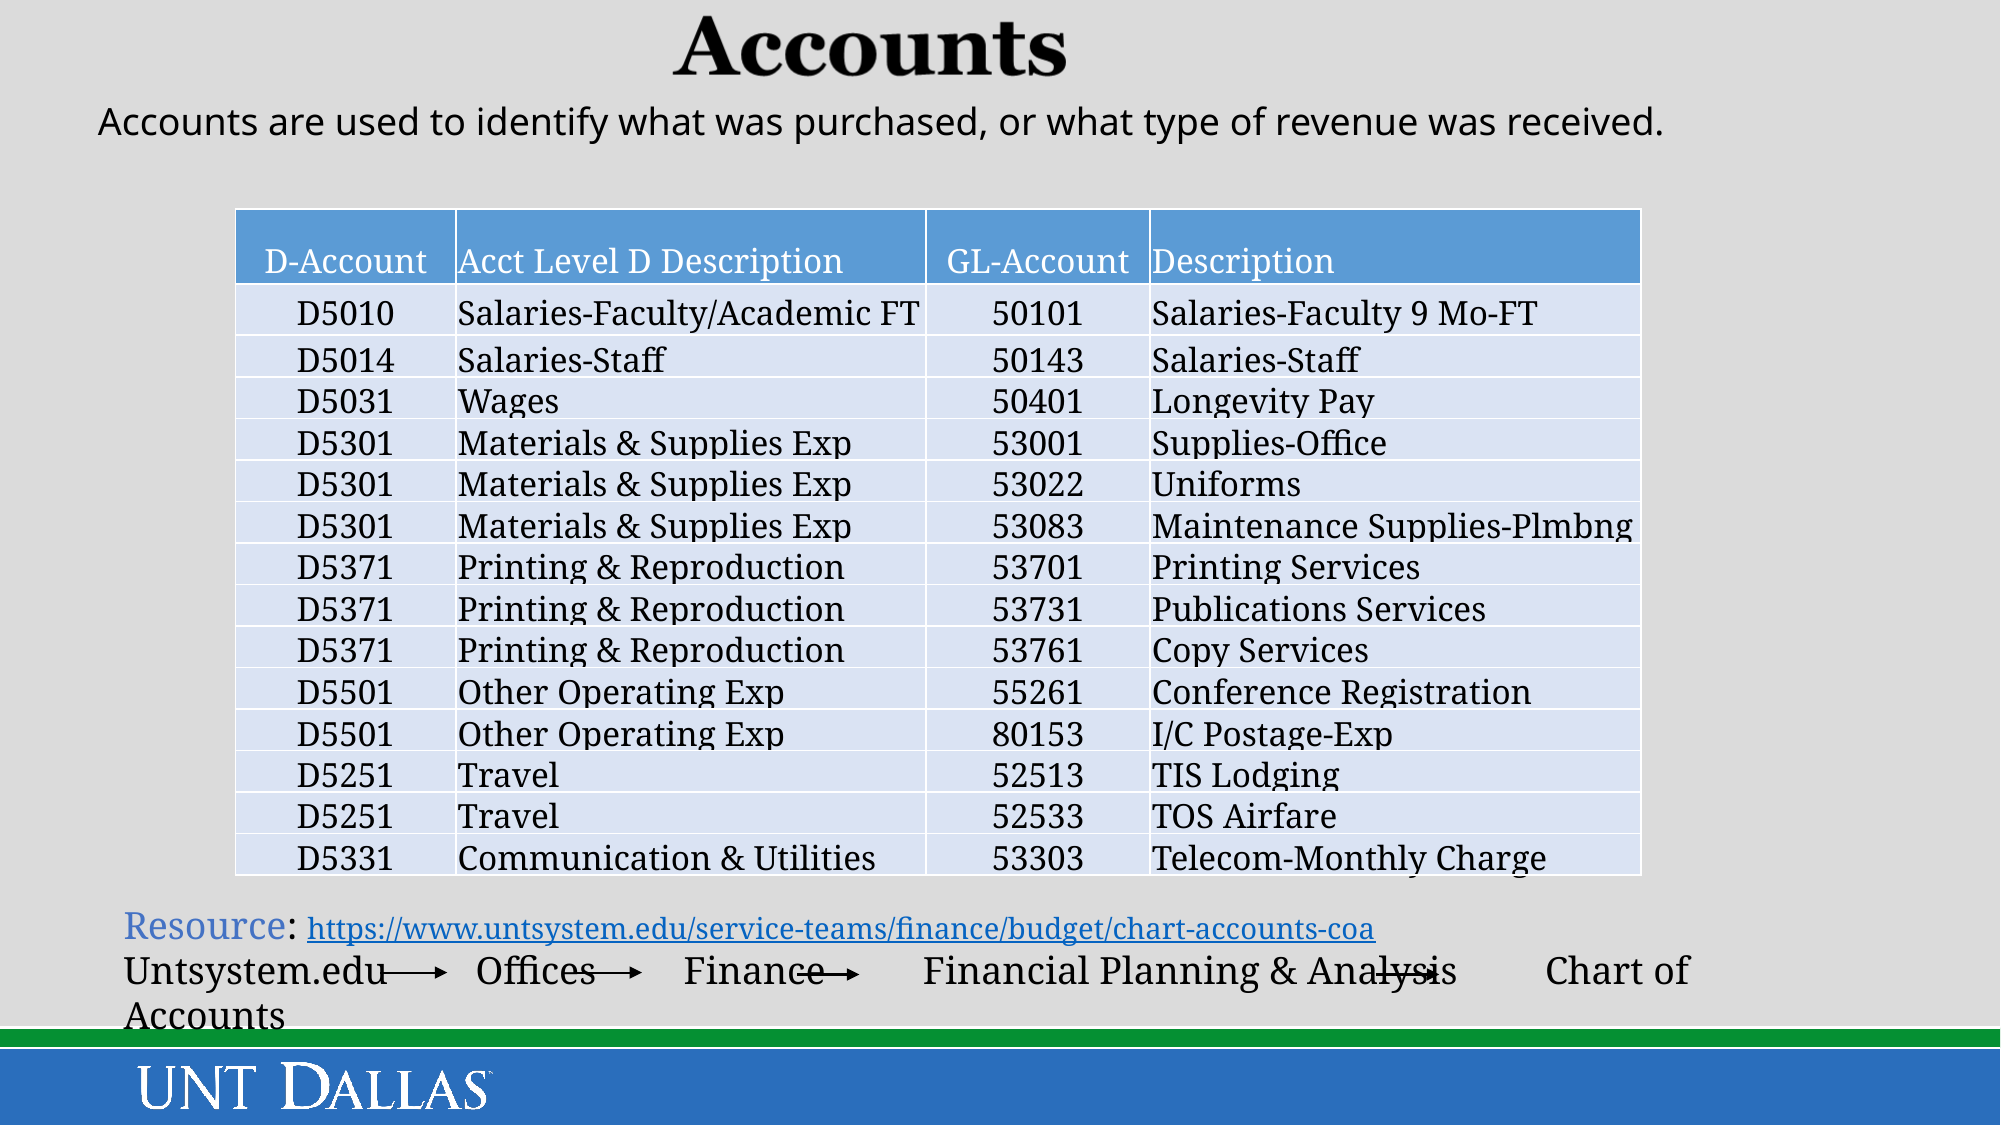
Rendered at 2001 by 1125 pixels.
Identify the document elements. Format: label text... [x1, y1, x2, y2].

table_cell Other Operating Exp [457, 668, 925, 708]
table_cell D5031 [236, 378, 455, 418]
table_cell Maintenance Supplies-Plmbng [1151, 502, 1640, 542]
table_cell D5501 [236, 668, 455, 708]
table_cell I/C Postage-Exp [1151, 710, 1640, 750]
table_cell Printing & Reproduction [457, 585, 925, 625]
table_header Acct Level D Description [457, 210, 925, 283]
text_box Resource: https://www.untsystem.edu/service-teams/finance/budget/chart-accounts-coa Untsystem.edu Offices Finance Financial Planning & Analysis Chart of Accounts [108, 894, 1769, 1045]
table_cell D5301 [236, 419, 455, 459]
table_cell D5331 [236, 834, 455, 874]
table_cell Printing & Reproduction [457, 627, 925, 667]
table_cell 53761 [927, 627, 1149, 667]
table_cell 55261 [927, 668, 1149, 708]
table_cell Salaries-Staff [457, 336, 925, 376]
table_cell 53701 [927, 544, 1149, 584]
table_header GL-Account [927, 210, 1149, 283]
table_cell D5371 [236, 544, 455, 584]
table_cell 80153 [927, 710, 1149, 750]
table_cell D5371 [236, 585, 455, 625]
table_cell D5501 [236, 710, 455, 750]
table_cell Telecom-Monthly Charge [1151, 834, 1640, 874]
table_cell 52513 [927, 751, 1149, 791]
table_cell Other Operating Exp [457, 710, 925, 750]
table_cell Longevity Pay [1151, 378, 1640, 418]
table_cell Materials & Supplies Exp [457, 419, 925, 459]
table_cell Salaries-Faculty/Academic FT [457, 285, 925, 334]
table_header Description [1151, 210, 1640, 283]
table_cell Conference Registration [1151, 668, 1640, 708]
table_cell 53022 [927, 461, 1149, 501]
table_cell 50143 [927, 336, 1149, 376]
table_cell Travel [457, 793, 925, 833]
table_cell Travel [457, 751, 925, 791]
table_cell 53303 [927, 834, 1149, 874]
table_cell TIS Lodging [1151, 751, 1640, 791]
table_cell Supplies-Office [1151, 419, 1640, 459]
table_cell D5251 [236, 793, 455, 833]
table_cell D5301 [236, 502, 455, 542]
picture [137, 1062, 493, 1117]
table_cell D5301 [236, 461, 455, 501]
table_cell Copy Services [1151, 627, 1640, 667]
table_cell Salaries-Faculty 9 Mo-FT [1151, 285, 1640, 334]
table_cell Communication & Utilities [457, 834, 925, 874]
table_cell Publications Services [1151, 585, 1640, 625]
table_cell Uniforms [1151, 461, 1640, 501]
table_cell 53731 [927, 585, 1149, 625]
table_cell 50101 [927, 285, 1149, 334]
table_cell Printing Services [1151, 544, 1640, 584]
table_cell Salaries-Staff [1151, 336, 1640, 376]
table_cell 53001 [927, 419, 1149, 459]
table_cell D5014 [236, 336, 455, 376]
table_cell 50401 [927, 378, 1149, 418]
table_cell D5251 [236, 751, 455, 791]
table_cell Materials & Supplies Exp [457, 502, 925, 542]
table_cell TOS Airfare [1151, 793, 1640, 833]
table_cell 53083 [927, 502, 1149, 542]
text_box Accounts are used to identify what was purchased, or what type of revenue was received. [83, 95, 1912, 151]
table_cell Printing & Reproduction [457, 544, 925, 584]
table_cell D5010 [236, 285, 455, 334]
table_header D-Account [236, 210, 455, 283]
picture [625, 0, 1119, 144]
table_cell 52533 [927, 793, 1149, 833]
table_cell D5371 [236, 627, 455, 667]
table_cell Wages [457, 378, 925, 418]
table_cell Materials & Supplies Exp [457, 461, 925, 501]
